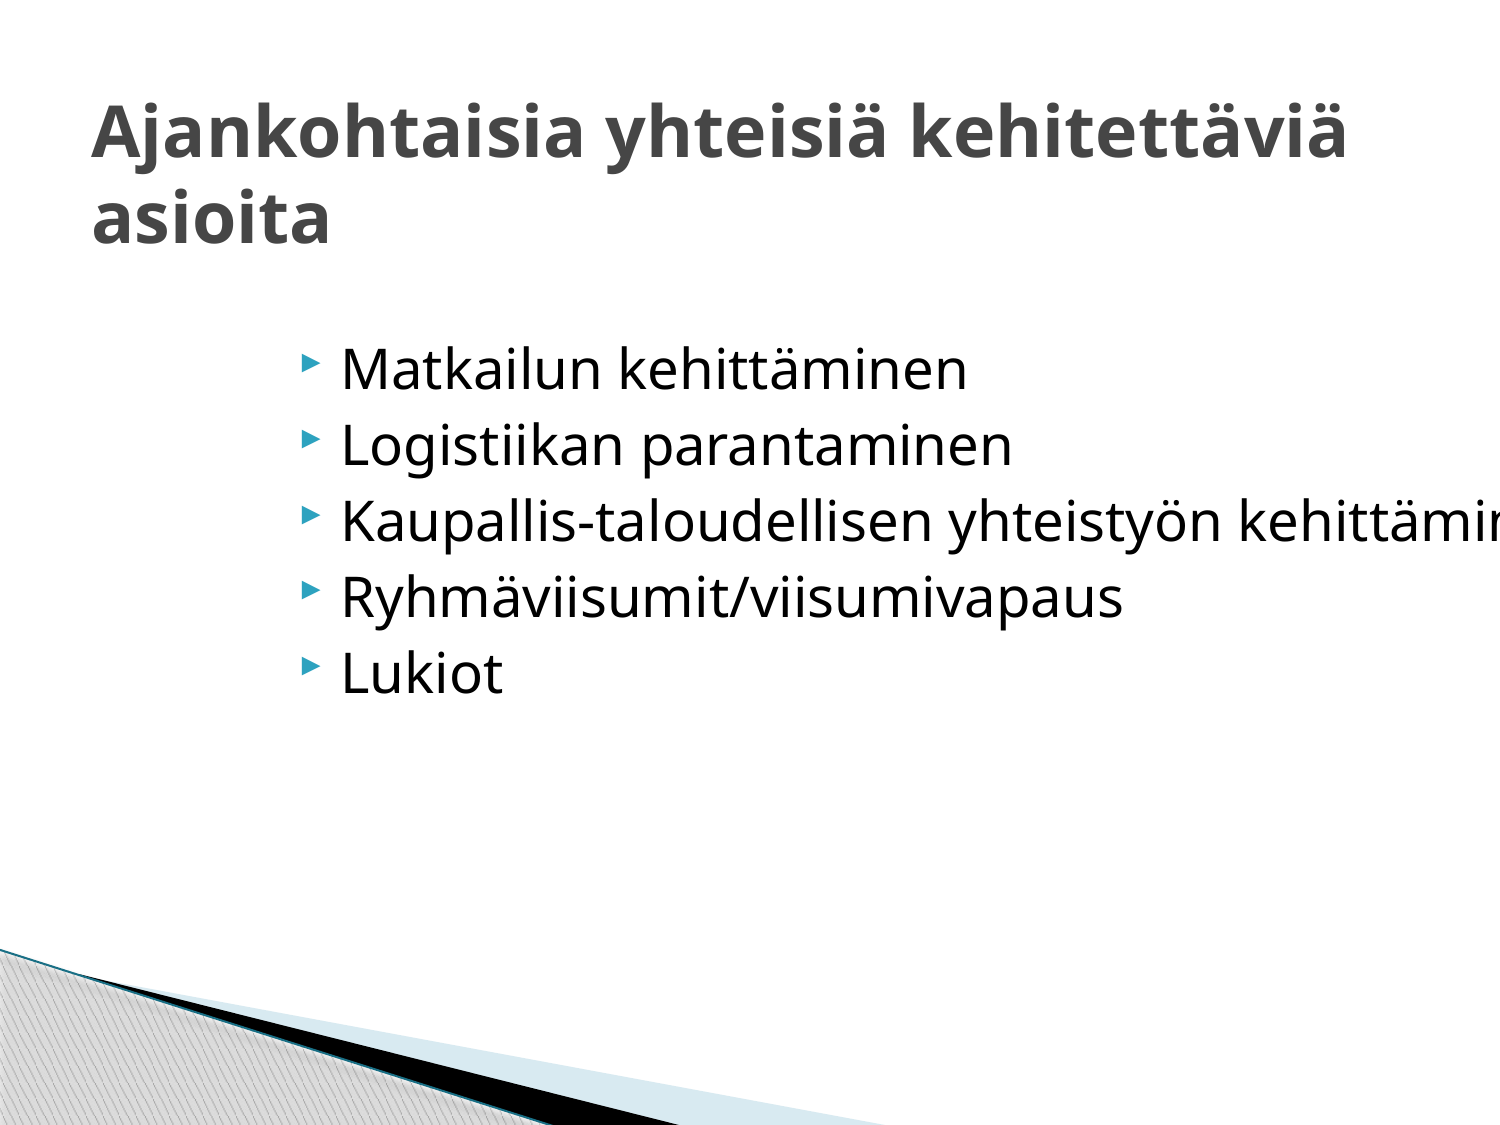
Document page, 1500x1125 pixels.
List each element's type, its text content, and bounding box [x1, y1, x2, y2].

title Ajankohtaisia yhteisiä kehitettäviä asioita [76, 78, 1427, 266]
list Matkailun kehittäminen Logistiikan parantaminen Kaupallis-taloudellisen yhteistyön kehittäminen Ryhmäviisumit/viisumivapaus Lukiot [265, 326, 1500, 1069]
